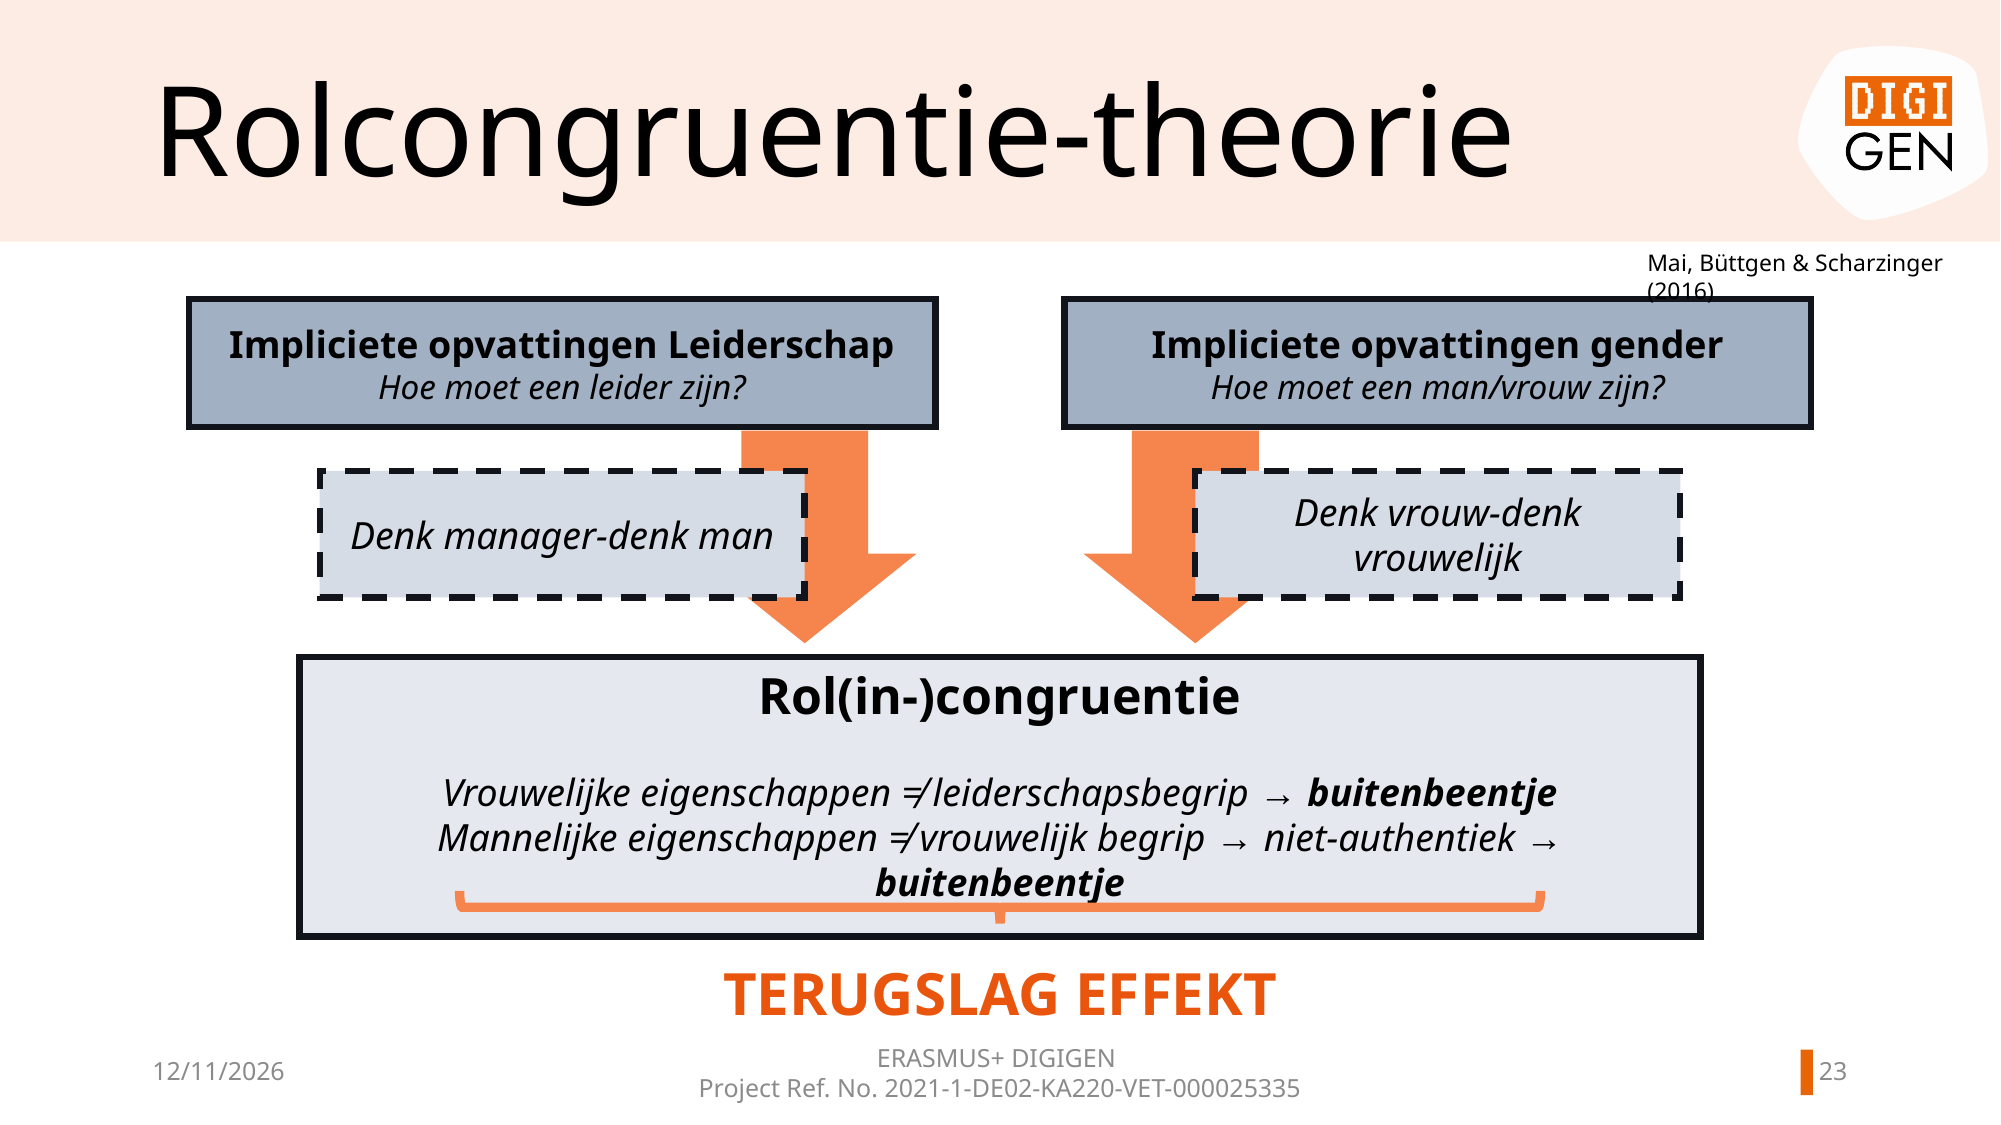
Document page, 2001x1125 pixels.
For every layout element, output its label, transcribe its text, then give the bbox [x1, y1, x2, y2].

text_box Mai, Büttgen & Scharzinger (2016) [1632, 241, 2000, 311]
footer ERASMUS+ DIGIGEN Project Ref. No. 2021-1-DE02-KA220-VET-000025335 [662, 1042, 1338, 1103]
slide_number 22 [1764, 1042, 1863, 1103]
picture [1798, 46, 1988, 220]
text_box Denk manager-denk man [319, 470, 806, 598]
text_box Impliciete opvattingen Leiderschap Hoe moet een leider zijn? [188, 298, 936, 428]
text_box [740, 429, 920, 645]
text_box Rol(in-)congruentie Vrouwelijke eigenschappen ≠ leiderschapsbegrip → buitenbeentje Mannelijke eigenschappen ≠ vrouwelijk begrip → niet-authentiek → buitenbeentje [298, 656, 1702, 938]
text_box Impliciete opvattingen gender Hoe moet een man/vrouw zijn? [1063, 298, 1812, 428]
text_box [1080, 429, 1260, 645]
title Rolcongruentie-theorie [137, 61, 1628, 190]
text_box TERUGSLAG EFFEKT [708, 949, 1292, 1035]
text_box [459, 890, 1542, 924]
text_box Denk vrouw-denk vrouwelijk [1194, 470, 1681, 598]
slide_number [137, 1042, 588, 1103]
